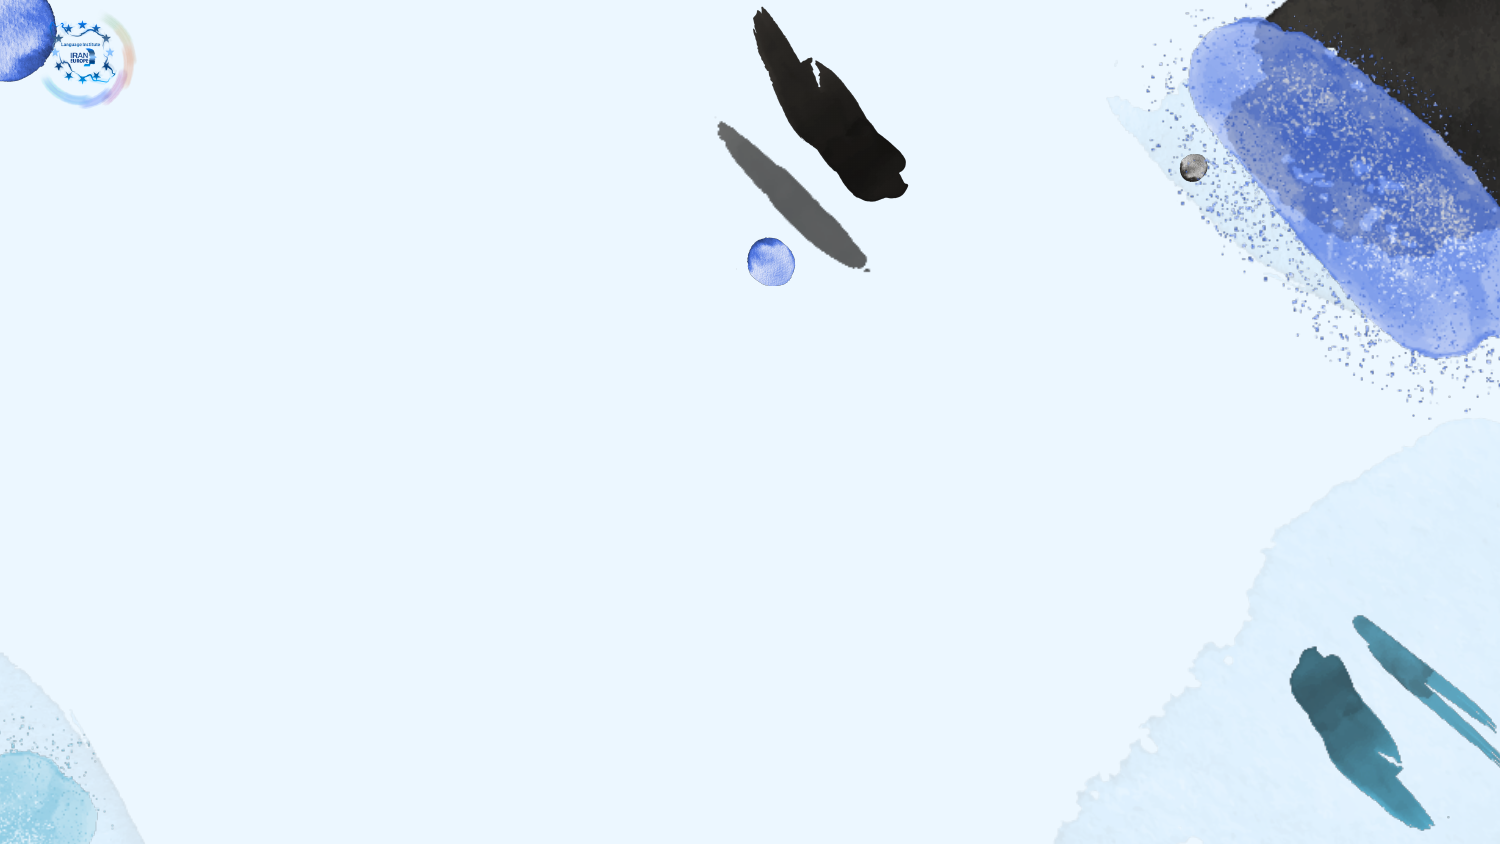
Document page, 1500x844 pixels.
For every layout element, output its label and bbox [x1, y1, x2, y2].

picture [1071, 0, 1500, 350]
text_box [1235, 589, 1500, 844]
text_box [682, 0, 957, 302]
picture [0, 0, 140, 111]
